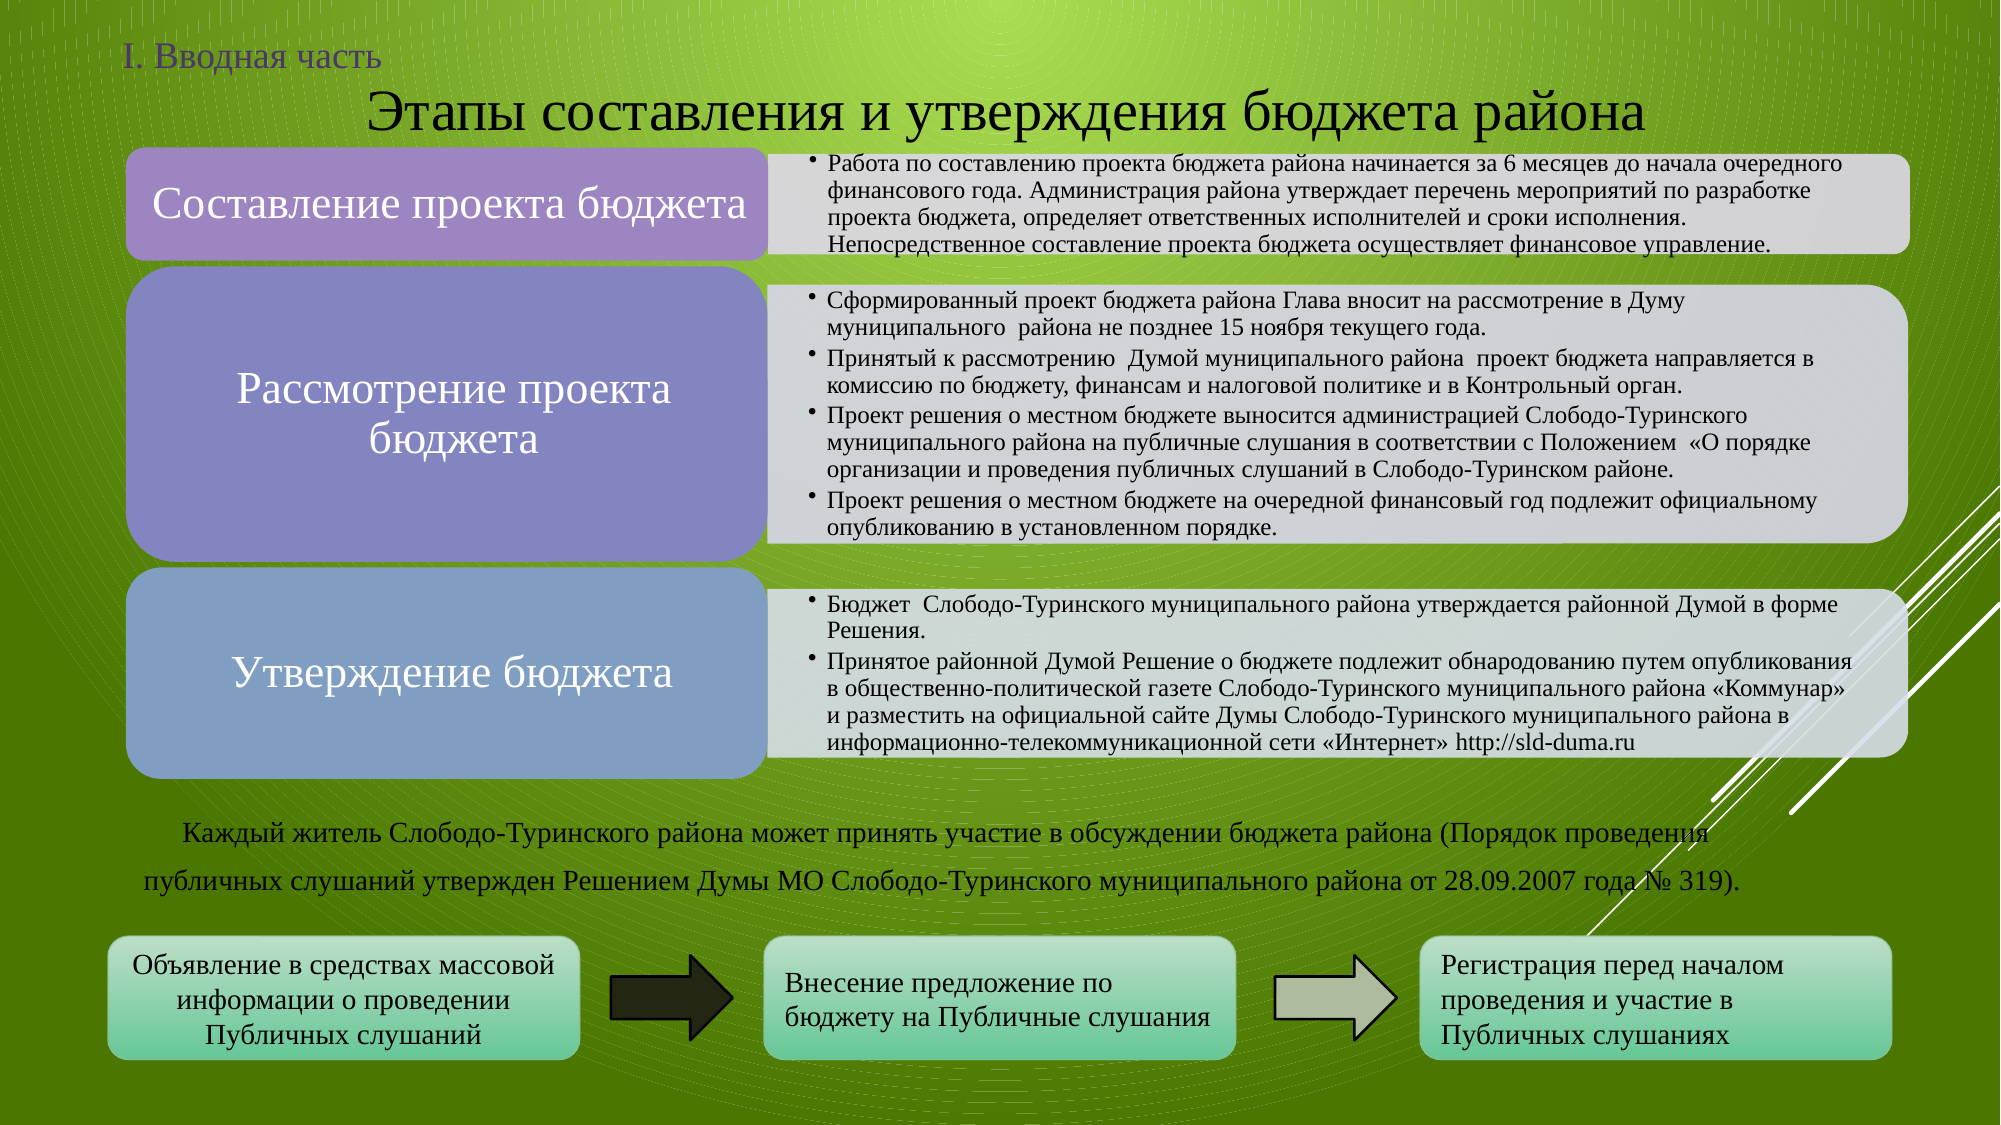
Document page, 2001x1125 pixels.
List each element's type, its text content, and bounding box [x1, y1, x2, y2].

text_box Объявление в средствах массовой информации о проведении Публичных слушаний [107, 935, 581, 1061]
text_box Регистрация перед началом проведения и участие в Публичных слушаниях [1419, 935, 1893, 1061]
text_box Внесение предложение по бюджету на Публичные слушания [763, 935, 1237, 1061]
text_box I. Вводная часть [107, 28, 1892, 65]
text_box [609, 954, 734, 1042]
text_box Этапы составления и утверждения бюджета района [107, 65, 1892, 150]
text_box Каждый житель Слободо-Туринского района может принять участие в обсуждении бюджета района (Порядок проведения публичных слушаний утвержден Решением Думы МО Слободо-Туринского муниципального района от 28.09.2007 года № 319). [107, 812, 1892, 898]
text_box [1273, 954, 1398, 1042]
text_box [125, 147, 1911, 780]
